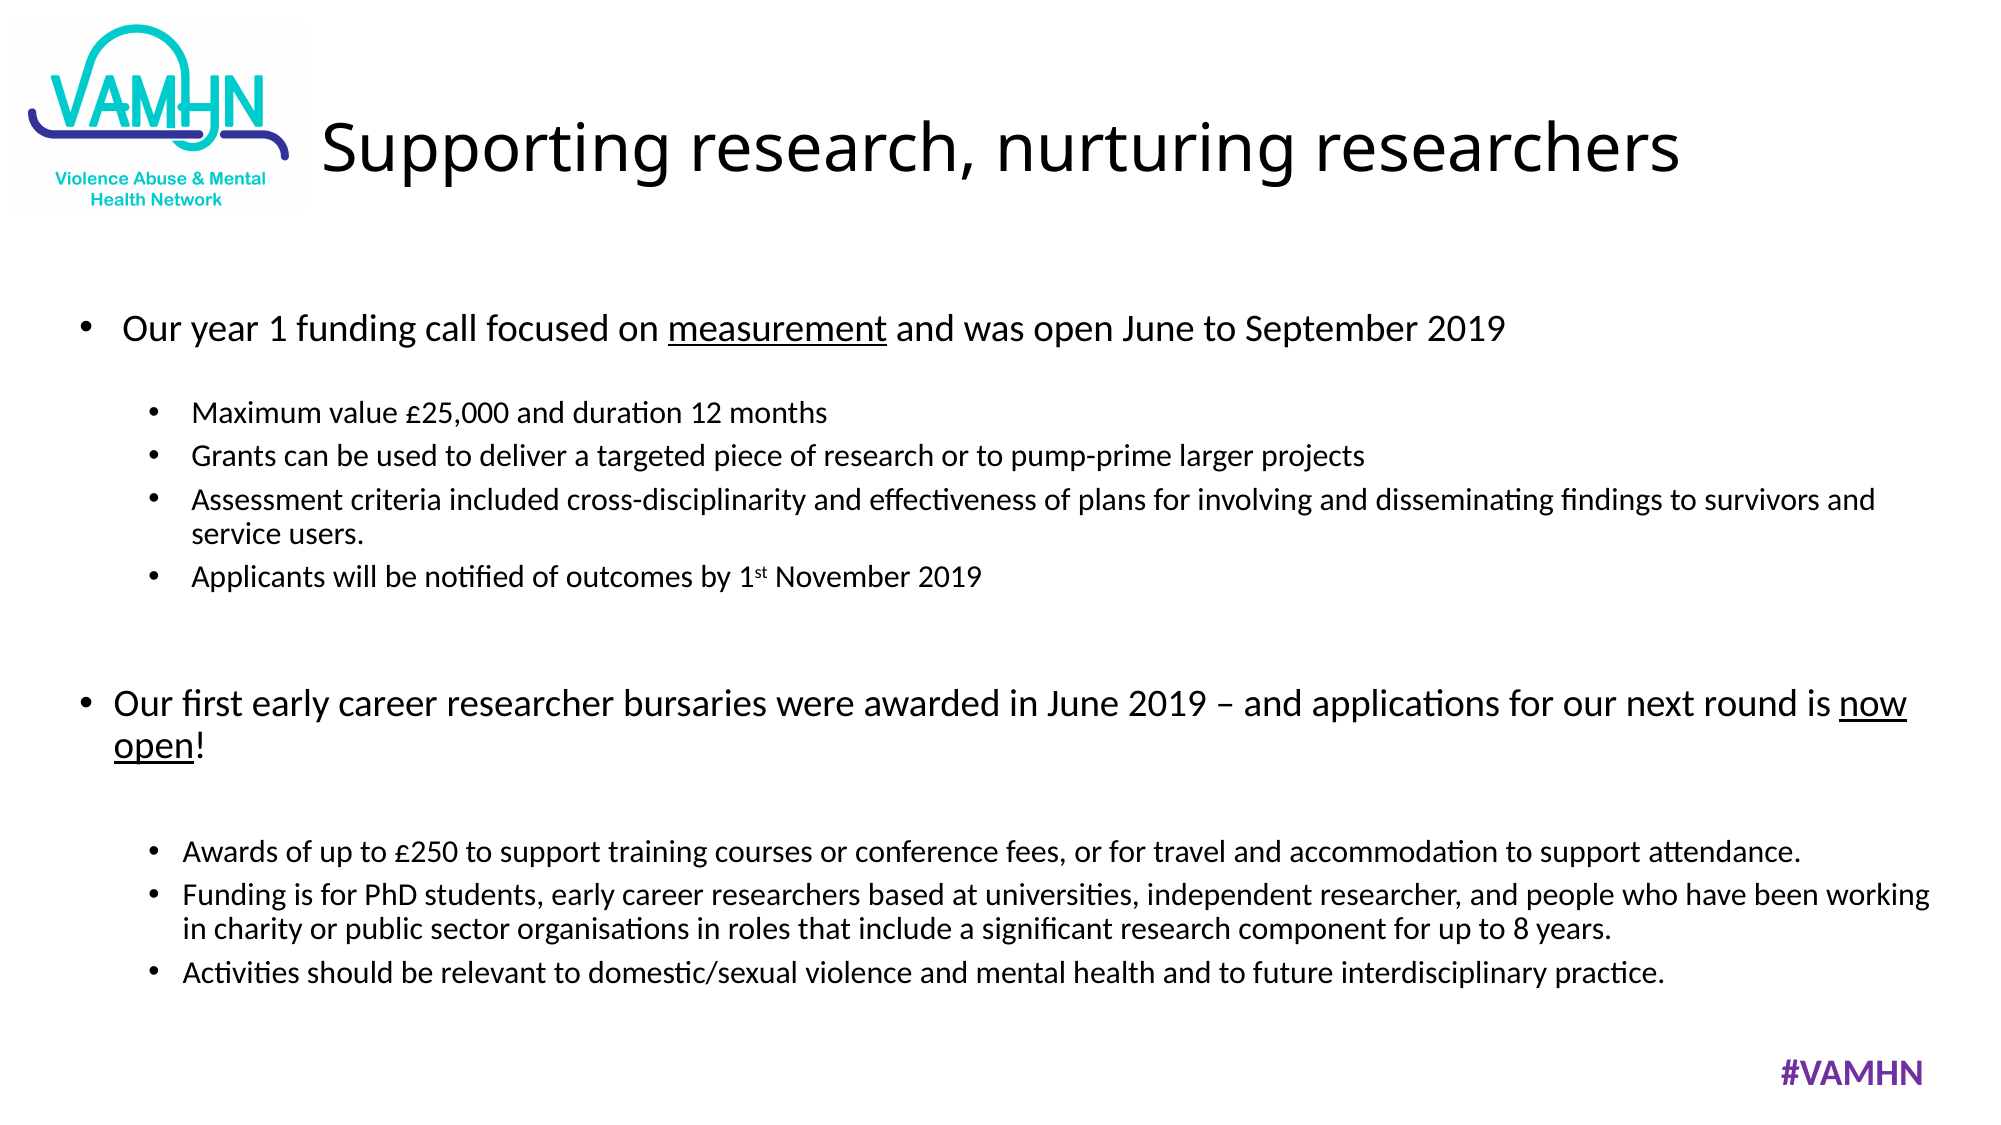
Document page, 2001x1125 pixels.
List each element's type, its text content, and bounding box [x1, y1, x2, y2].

list Our year 1 funding call focused on measurement and was open June to September 2019 Maximum value £25,000 and duration 12 months Grants can be used to deliver a targeted piece of research or to pump-prime larger projects Assessment criteria included cross-disciplinarity and effectiveness of plans for involving and disseminating findings to survivors and service users. Applicants will be notified of outcomes by 1st November 2019 Our first early career researcher bursaries were awarded in June 2019 – and applications for our next round is now open! Awards of up to £250 to support training courses or conference fees, or for travel and accommodation to support attendance. Funding is for PhD students, early career researchers based at universities, independent researcher, and people who have been working in charity or public sector organisations in roles that include a significant research component for up to 8 years. Activities should be relevant to domestic/sexual violence and mental health and to future interdisciplinary practice. [64, 299, 1952, 1034]
text_box #VAMHN [1518, 1040, 1939, 1101]
title Supporting research, nurturing researchers [306, 41, 1815, 259]
picture [9, 20, 307, 210]
